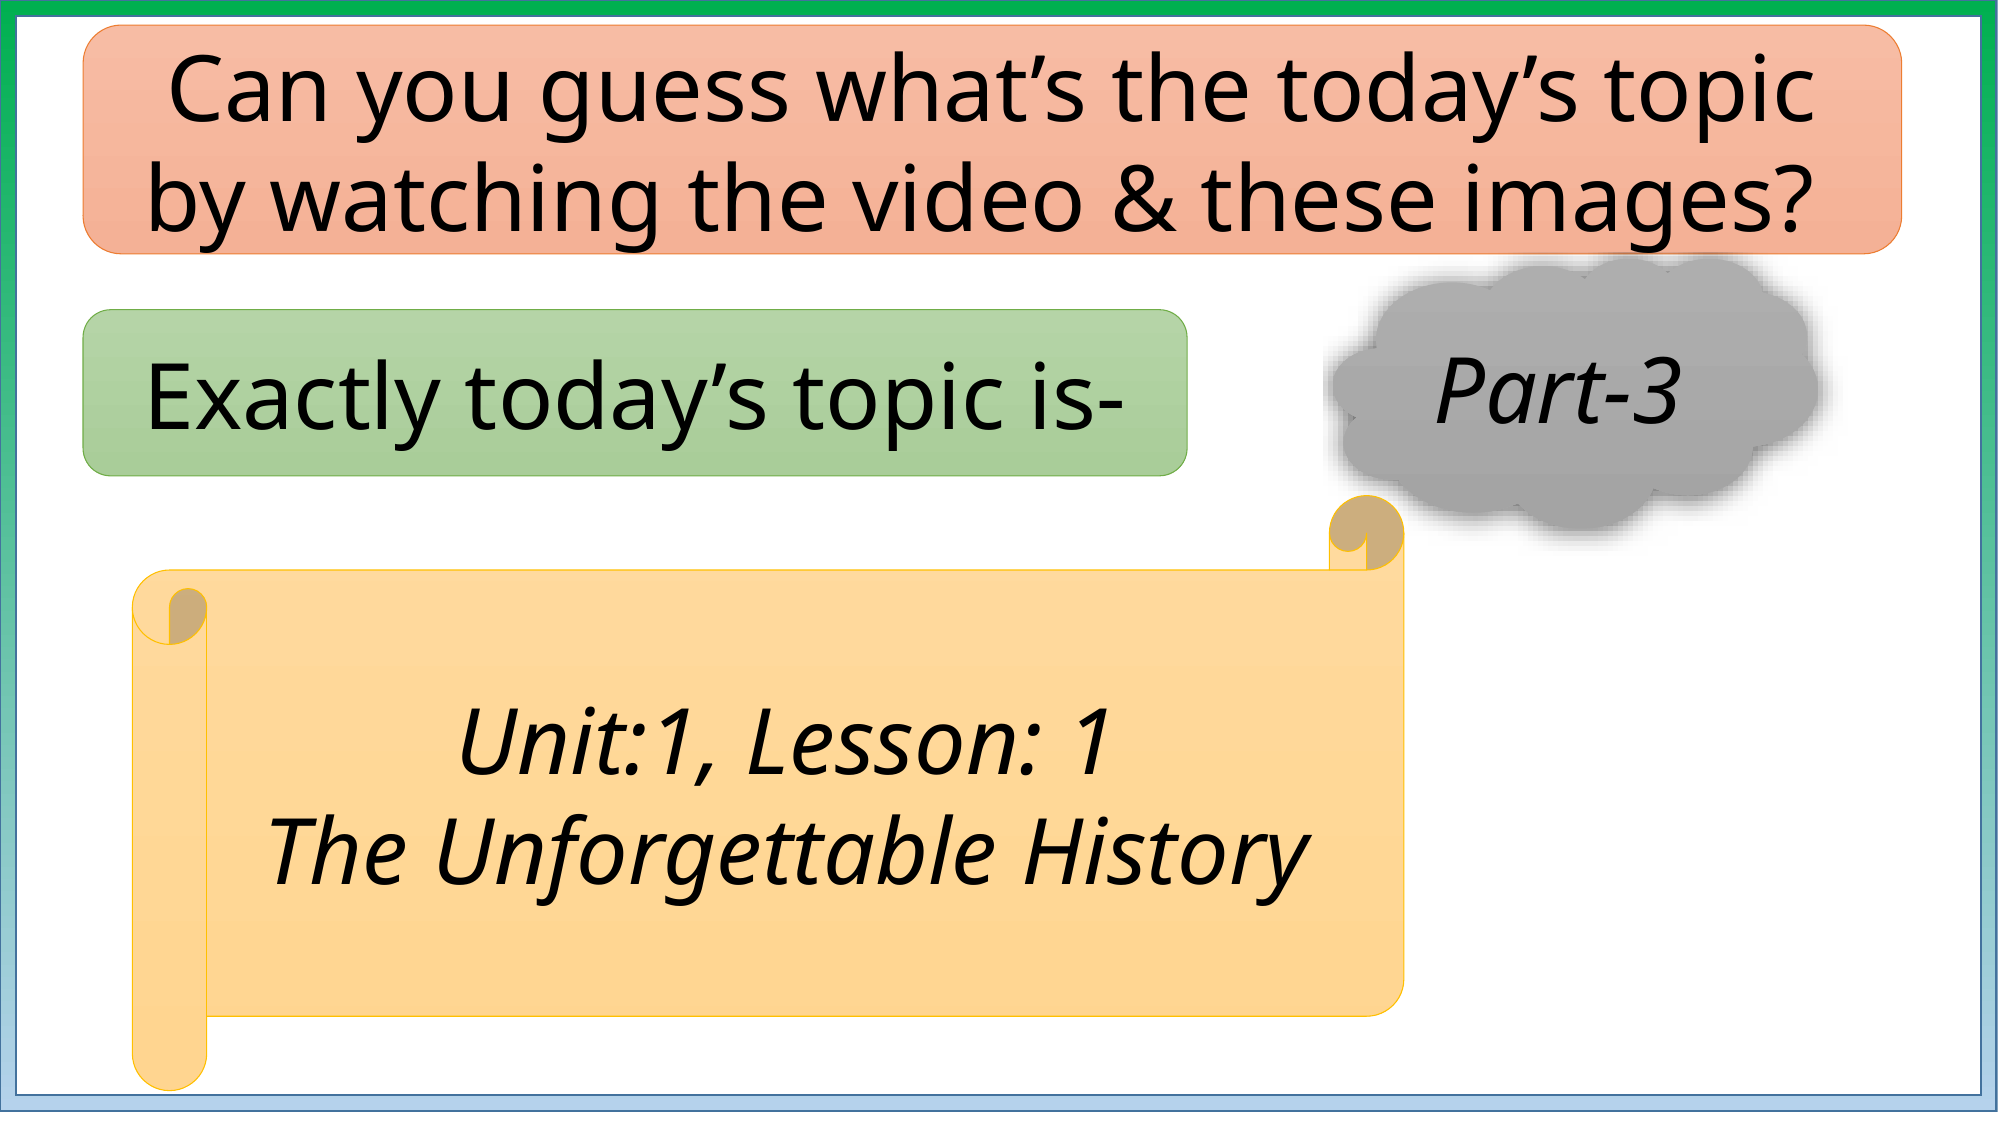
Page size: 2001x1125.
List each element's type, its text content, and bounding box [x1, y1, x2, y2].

text_box Exactly today’s topic is- [82, 309, 1188, 477]
text_box Can you guess what’s the today’s topic by watching the video & these images? [82, 24, 1903, 255]
text_box Part-3 [1332, 258, 1818, 529]
text_box Unit:1, Lesson: 1 The Unforgettable History [131, 495, 1405, 1092]
